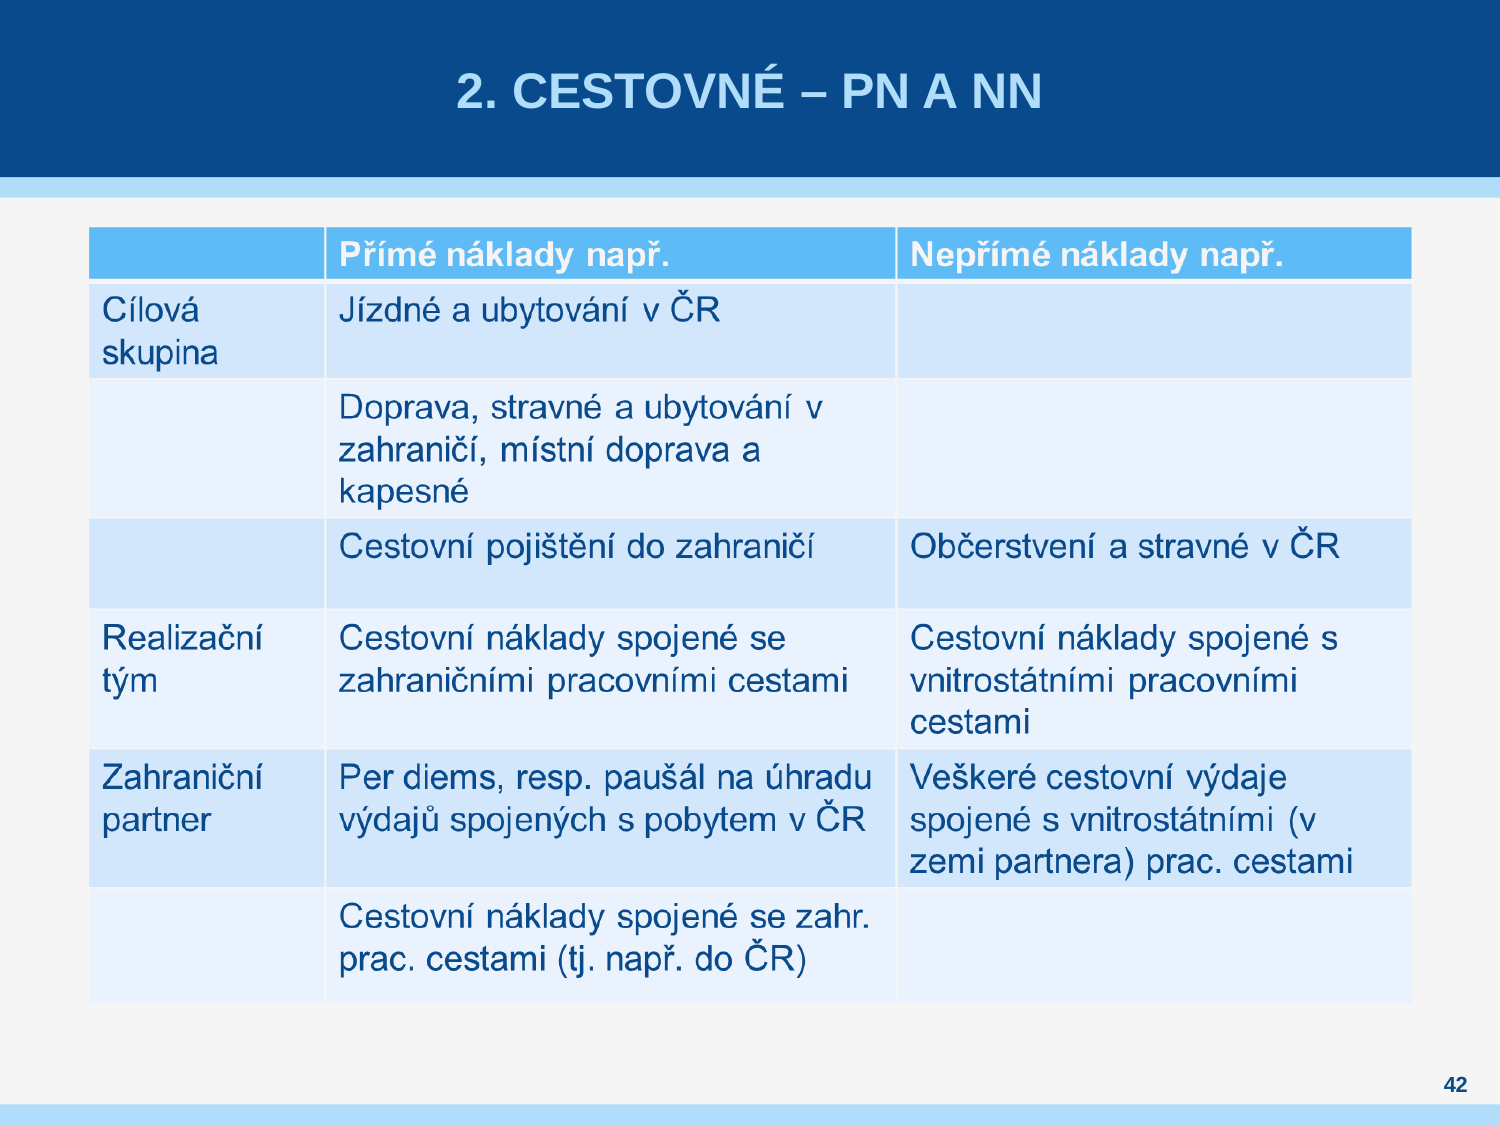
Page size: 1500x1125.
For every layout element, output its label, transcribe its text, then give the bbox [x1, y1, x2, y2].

slide_number 42 [1417, 1068, 1495, 1099]
title 2. Cestovné – PN a NN [59, 0, 1441, 178]
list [88, 220, 1412, 1004]
